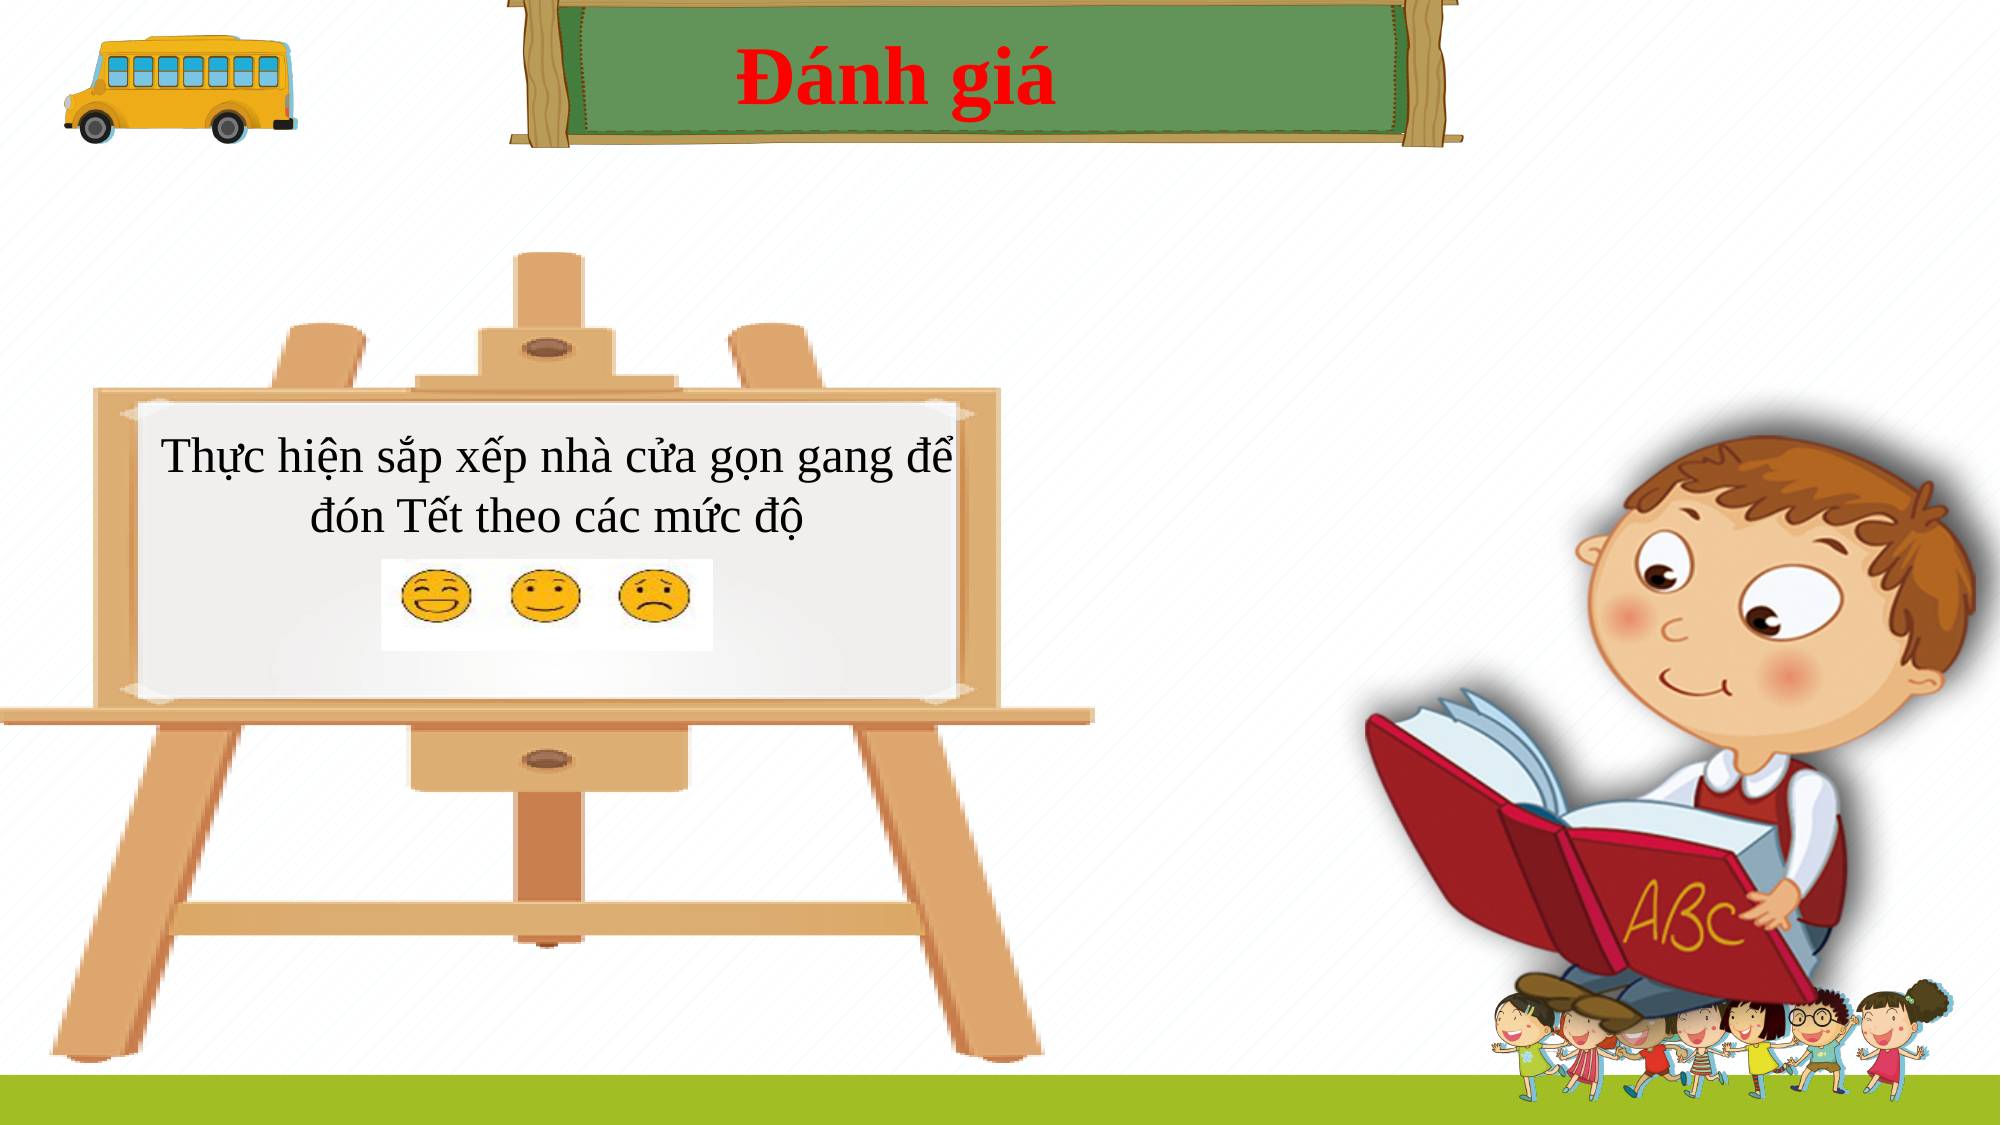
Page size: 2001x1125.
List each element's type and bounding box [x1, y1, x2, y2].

picture [0, 252, 1095, 1063]
picture [64, 35, 298, 144]
picture [1365, 435, 1976, 1102]
picture [506, 0, 1464, 148]
